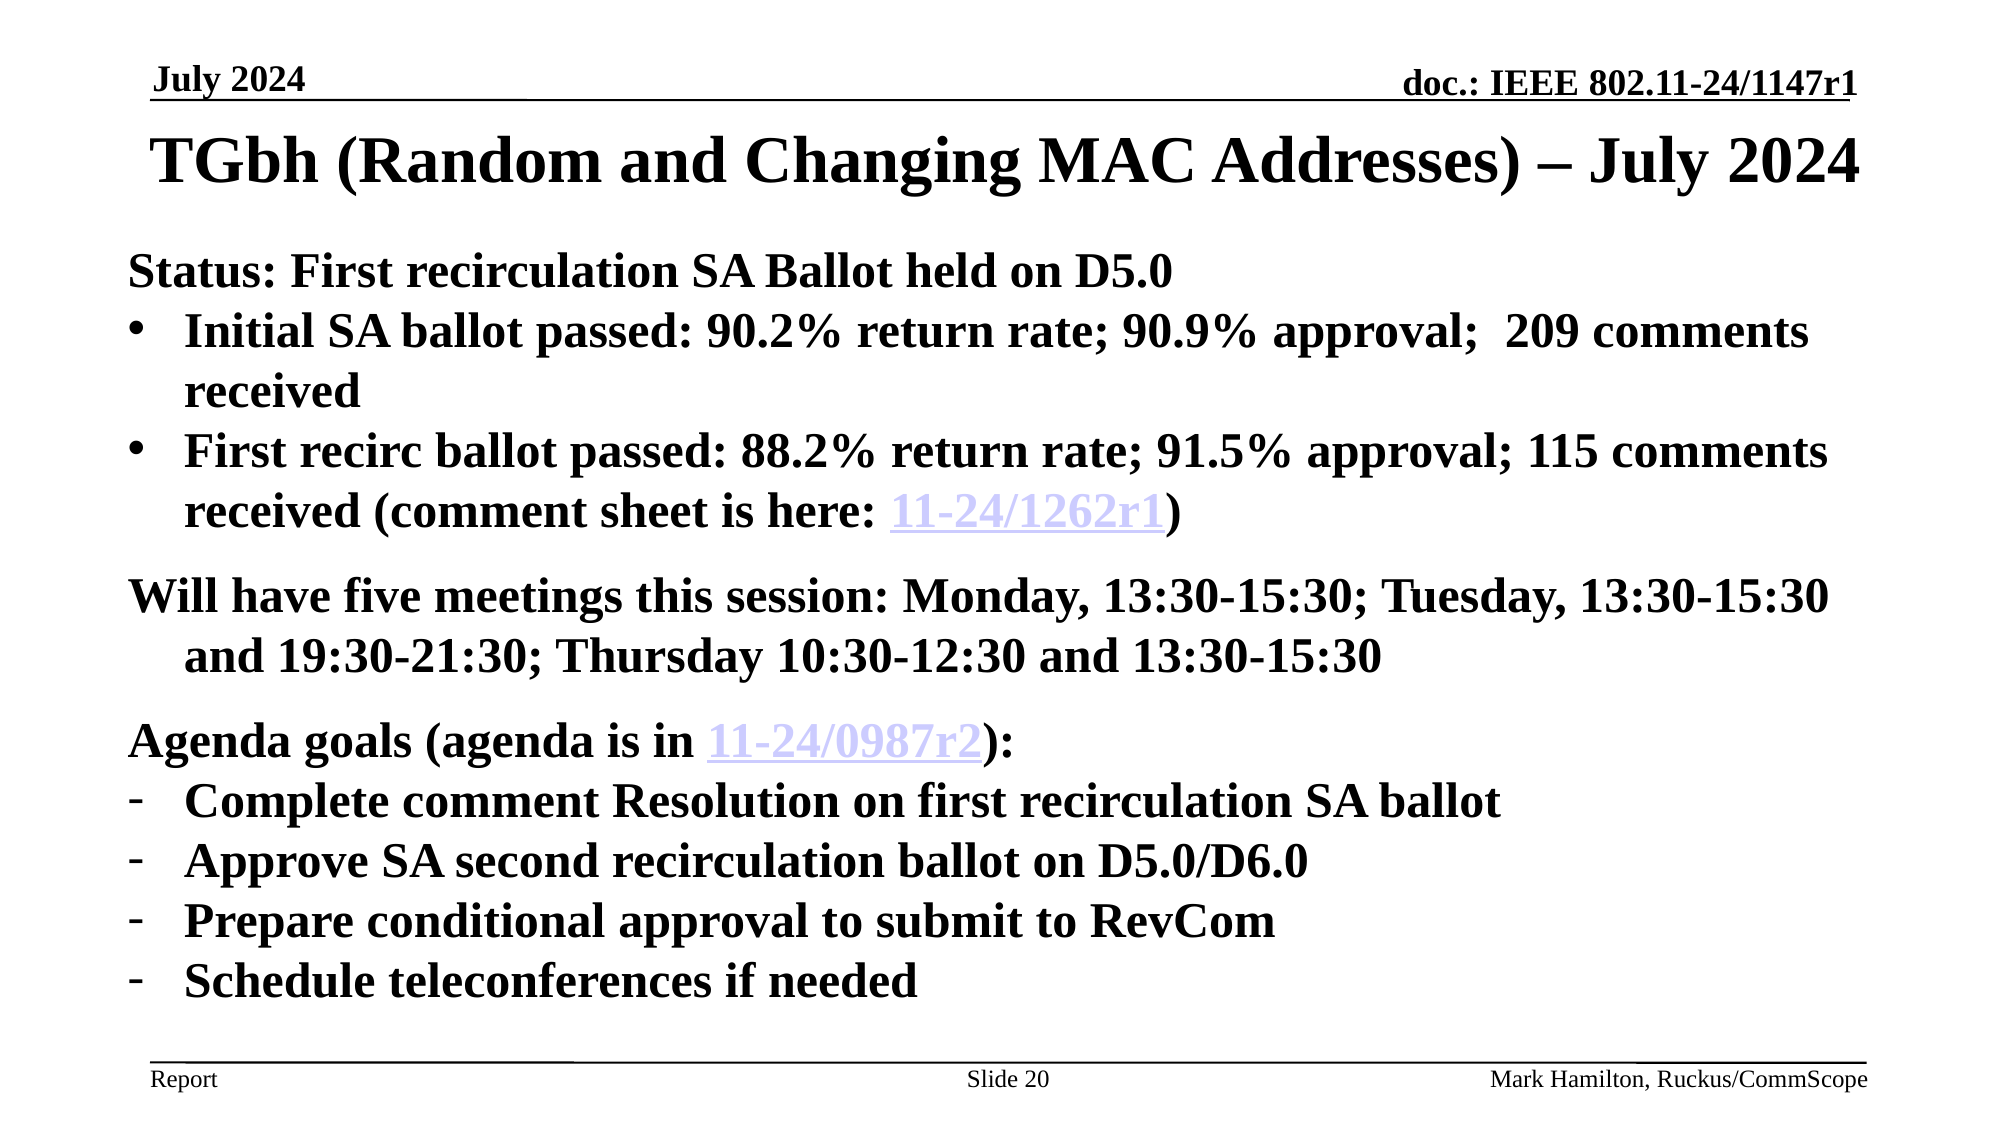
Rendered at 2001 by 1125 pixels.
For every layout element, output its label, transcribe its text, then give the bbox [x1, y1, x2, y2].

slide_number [152, 54, 563, 100]
list Status: First recirculation SA Ballot held on D5.0 Initial SA ballot passed: 90.2% return rate; 90.9% approval; 209 comments received First recirc ballot passed: 88.2% return rate; 91.5% approval; 115 comments received (comment sheet is here: 11-24/1262r1) Will have five meetings this session: Monday, 13:30-15:30; Tuesday, 13:30-15:30 and 19:30-21:30; Thursday 10:30-12:30 and 13:30-15:30 Agenda goals (agenda is in 11-24/0987r2): Complete comment Resolution on first recirculation SA ballot Approve SA second recirculation ballot on D5.0/D6.0 Prepare conditional approval to submit to RevCom Schedule teleconferences if needed [112, 229, 1872, 1063]
slide_number Slide 20 [950, 1061, 1067, 1123]
title TGbh (Random and Changing MAC Addresses) – July 2024 [112, 112, 1901, 201]
footer Mark Hamilton, Ruckus/CommScope [1171, 1061, 1869, 1093]
